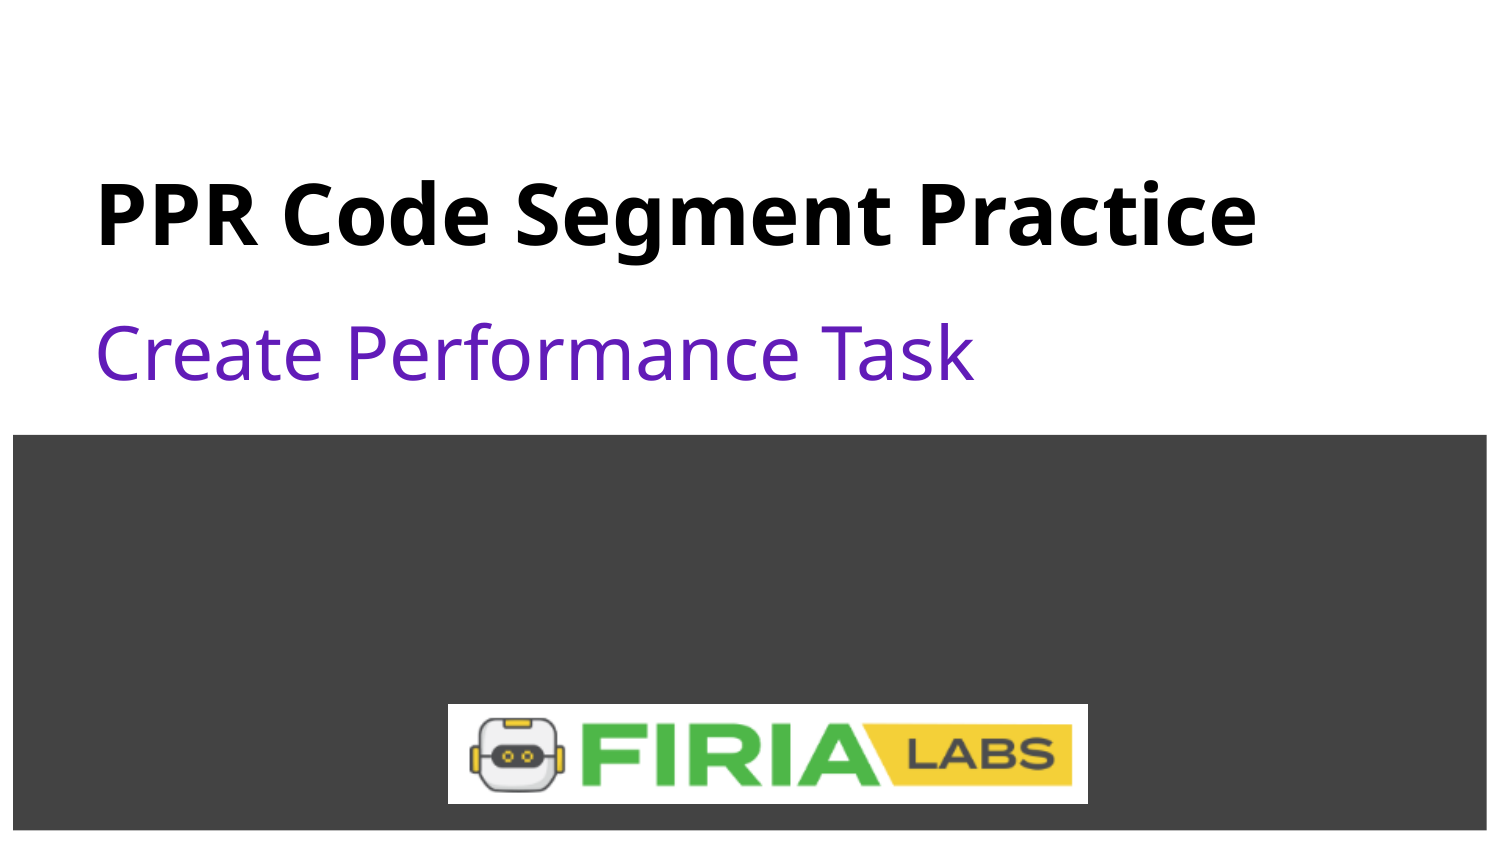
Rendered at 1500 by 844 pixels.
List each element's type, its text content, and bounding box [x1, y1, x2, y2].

subtitle Create Performance Task [79, 285, 1423, 427]
picture [448, 704, 1088, 804]
title PPR Code Segment Practice [79, 43, 1450, 286]
